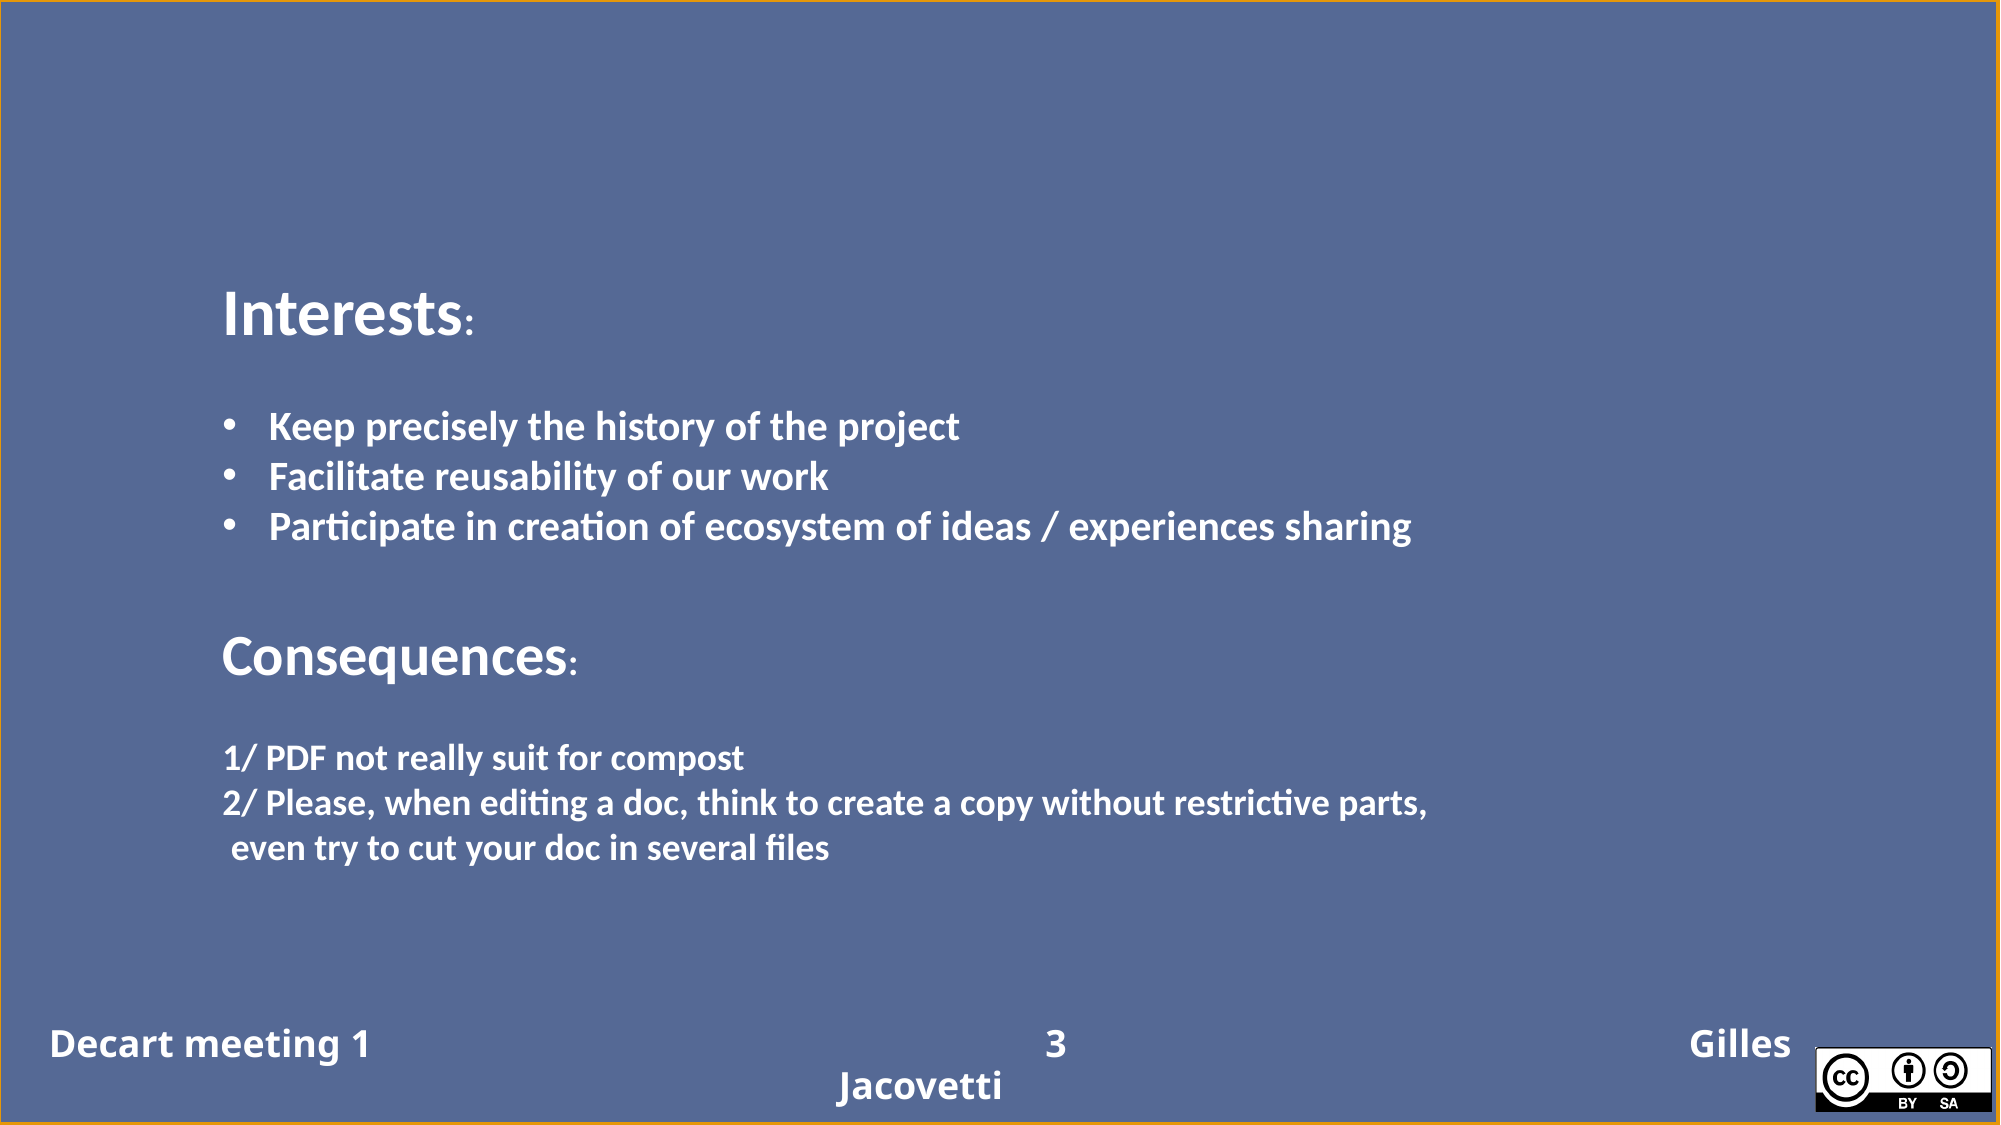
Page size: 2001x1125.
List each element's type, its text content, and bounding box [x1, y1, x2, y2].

text_box Consequences: 1/ PDF not really suit for compost 2/ Please, when editing a doc, think to create a copy without restrictive parts, even try to cut your doc in several files [207, 610, 1458, 875]
text_box Interests: Keep precisely the history of the project Facilitate reusability of our work Participate in creation of ecosystem of ideas / experiences sharing [207, 261, 1793, 607]
picture [1815, 1047, 1992, 1112]
